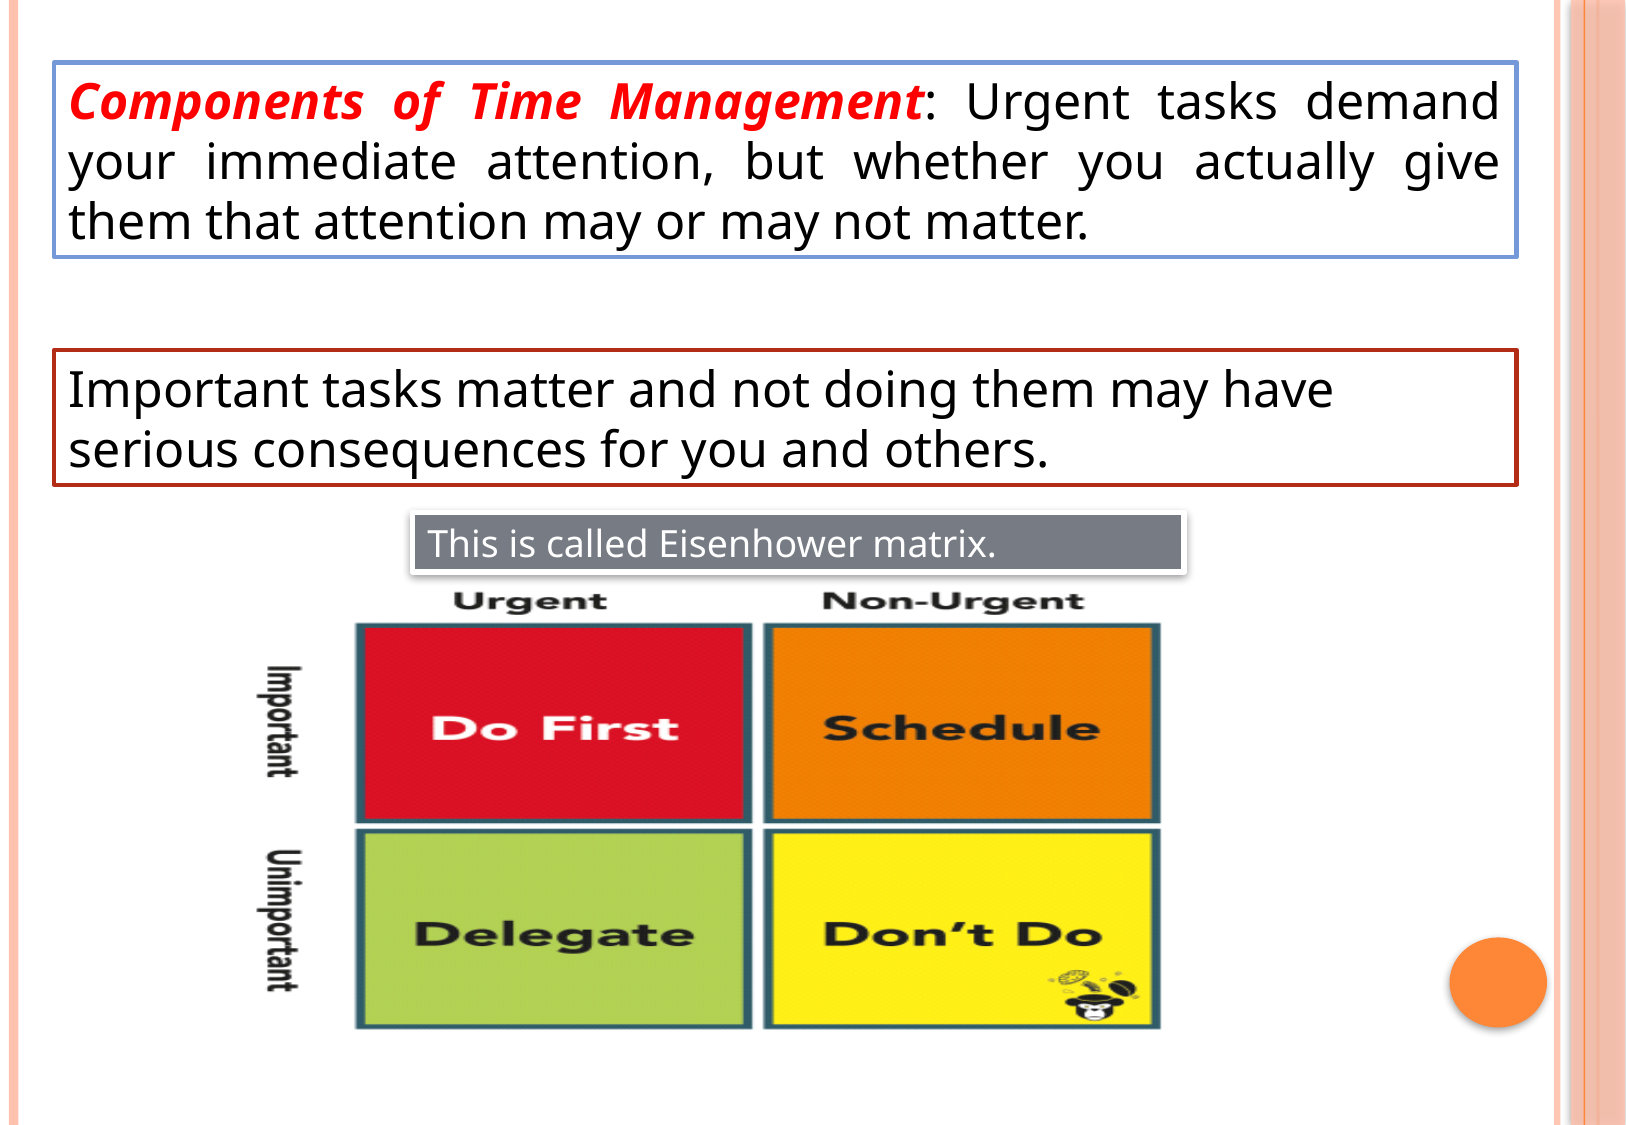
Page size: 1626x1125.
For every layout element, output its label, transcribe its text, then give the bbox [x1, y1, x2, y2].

text_box This is called Eisenhower matrix. [410, 510, 1187, 546]
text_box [202, 549, 1233, 1070]
text_box Components of Time Management: Urgent tasks demand your immediate attention, but whether you actually give them that attention may or may not matter. [52, 60, 1519, 259]
text_box Important tasks matter and not doing them may have serious consequences for you and others. [52, 348, 1519, 487]
